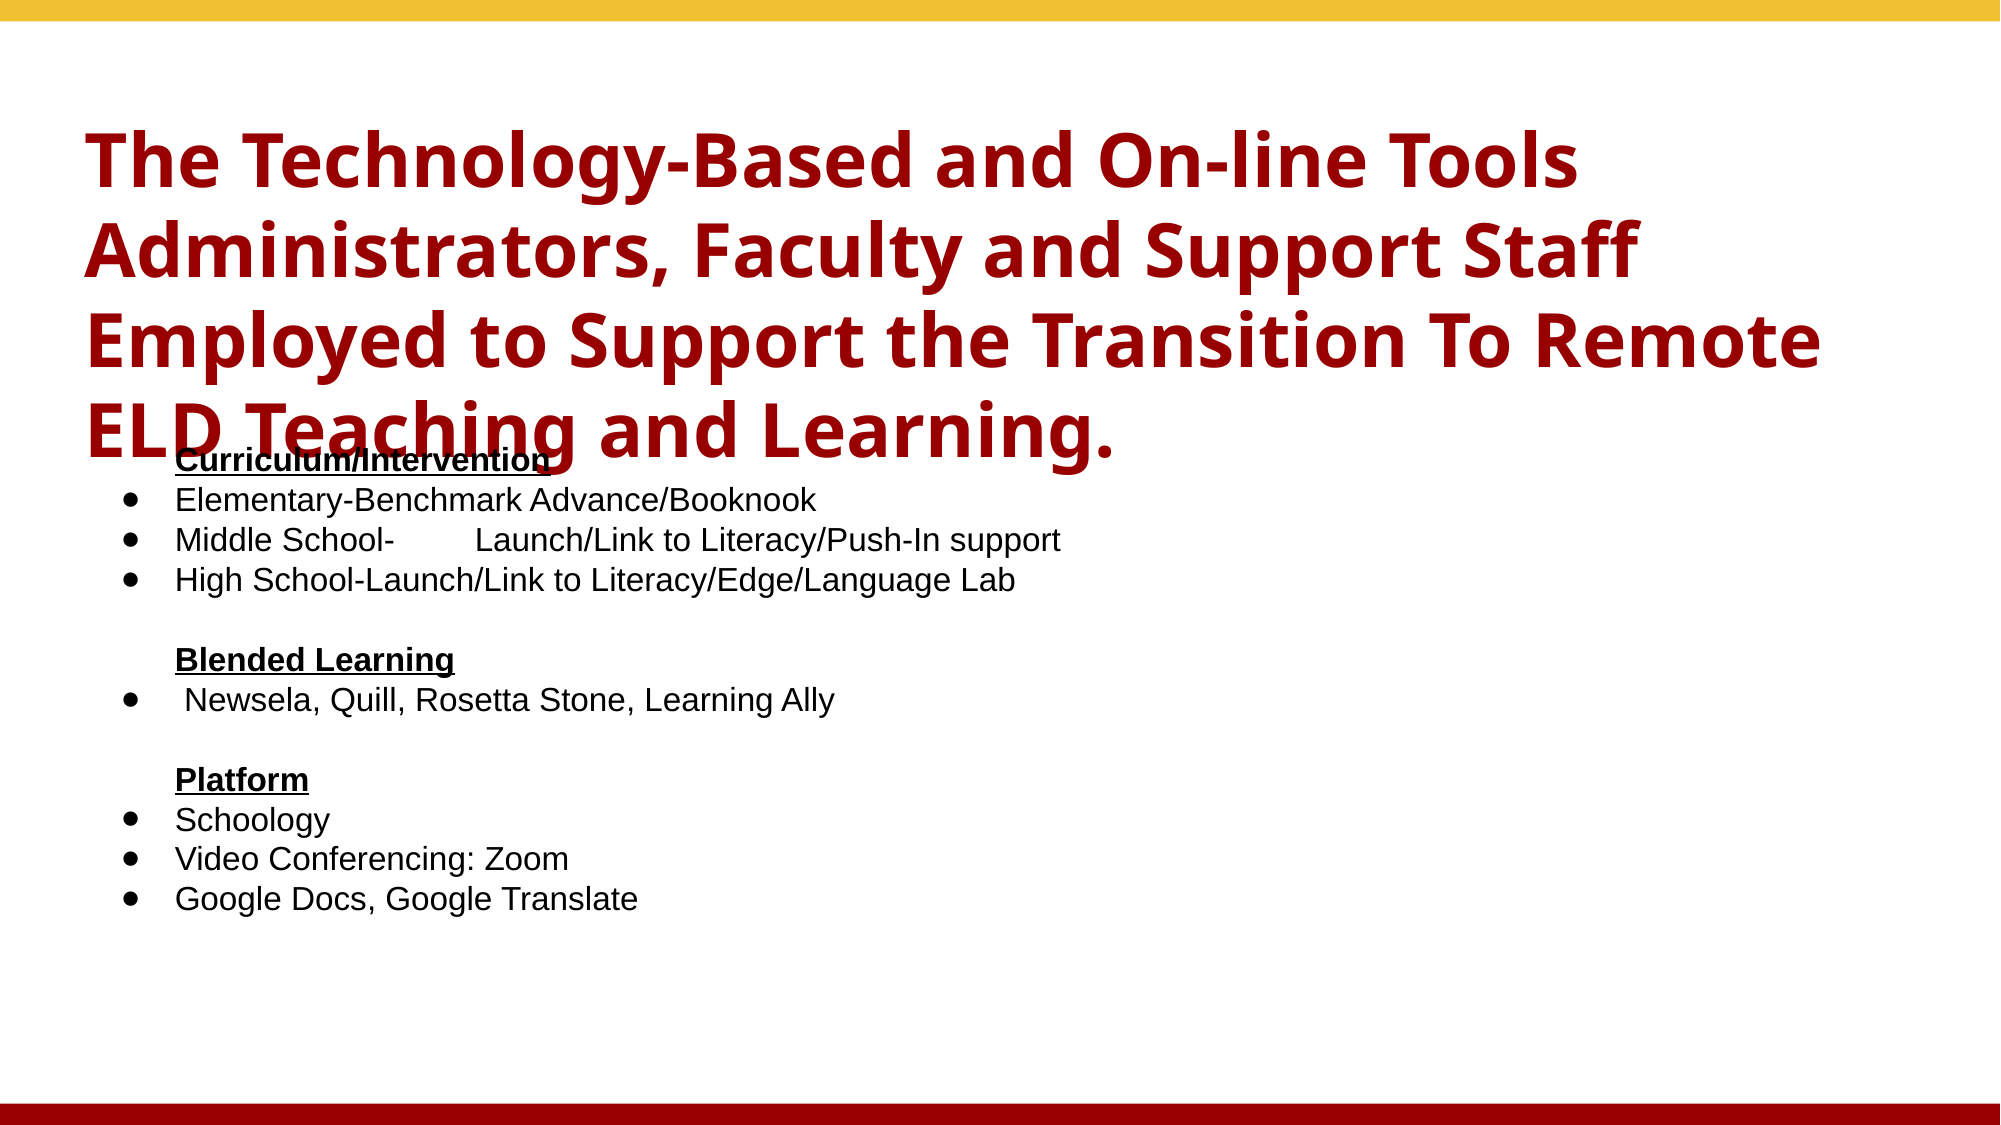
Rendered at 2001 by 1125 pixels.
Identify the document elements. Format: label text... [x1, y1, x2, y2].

text_box Curriculum/Intervention Elementary-Benchmark Advance/Booknook Middle School- Launch/Link to Literacy/Push-In support High School-Launch/Link to Literacy/Edge/Language Lab Blended Learning Newsela, Quill, Rosetta Stone, Learning Ally Platform Schoology Video Conferencing: Zoom Google Docs, Google Translate [84, 423, 1902, 916]
title The Technology-Based and On-line Tools Administrators, Faculty and Support Staff Employed to Support the Transition To Remote ELD Teaching and Learning. [84, 110, 1860, 306]
